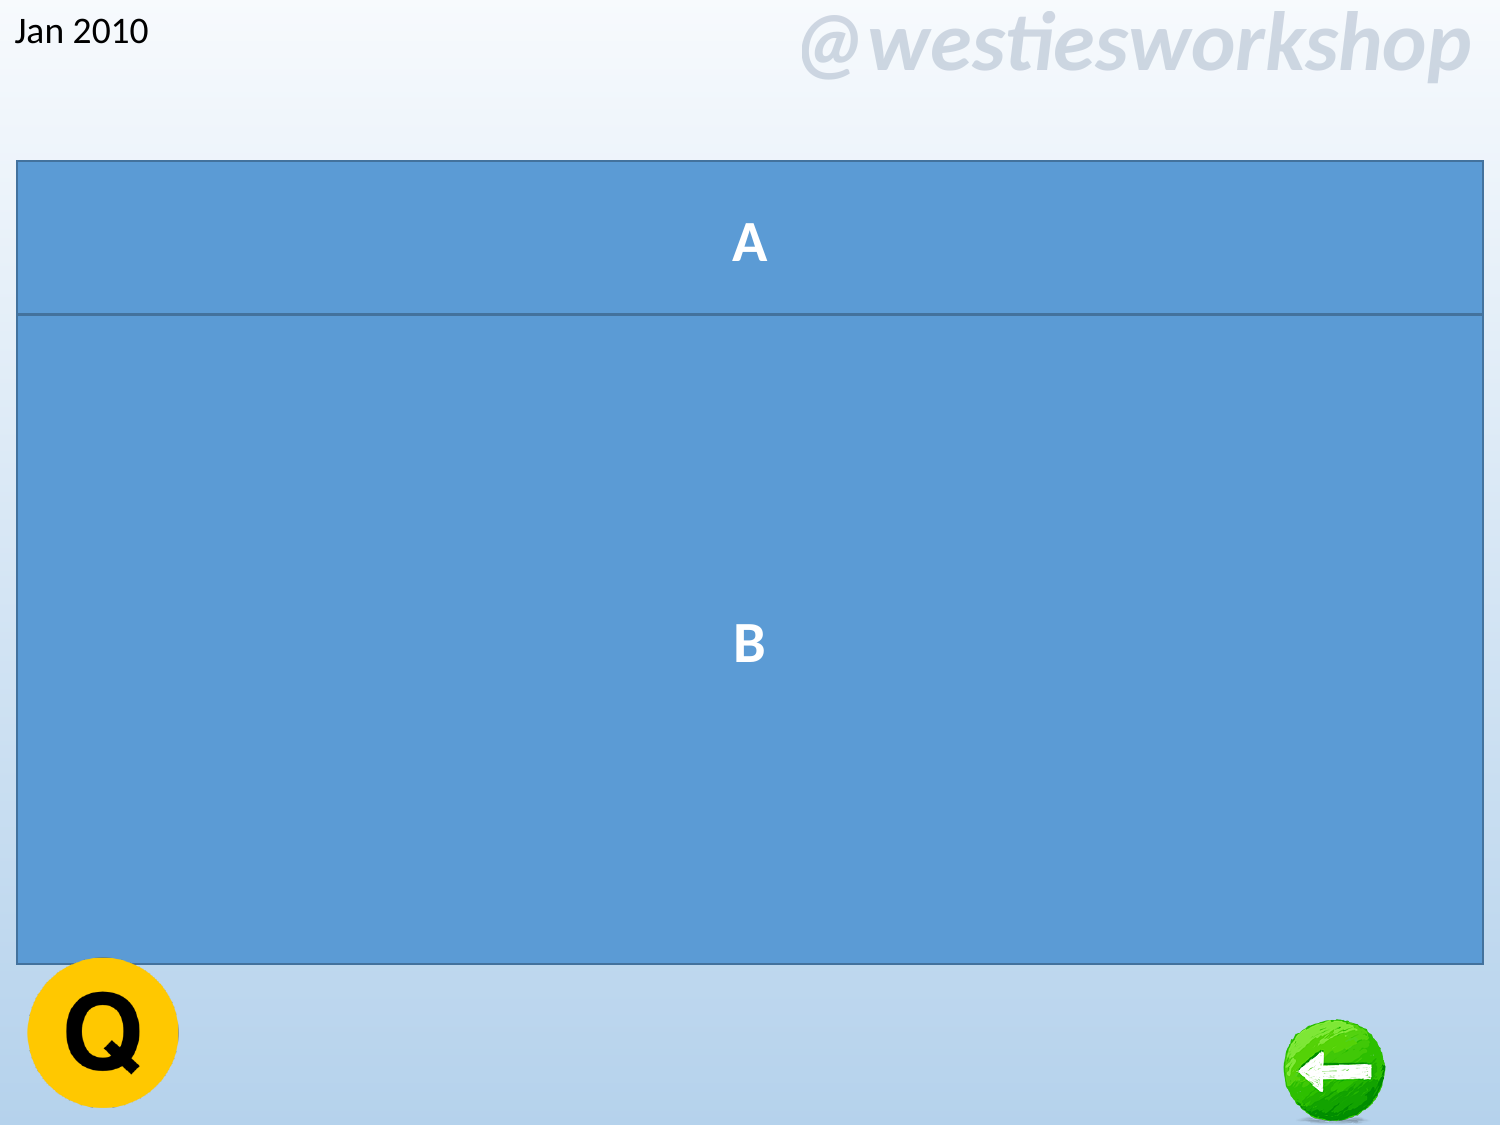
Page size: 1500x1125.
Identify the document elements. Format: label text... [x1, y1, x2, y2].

picture [5, 160, 1484, 1125]
text_box Jan 2010 [0, 0, 164, 59]
picture [1281, 1019, 1387, 1125]
